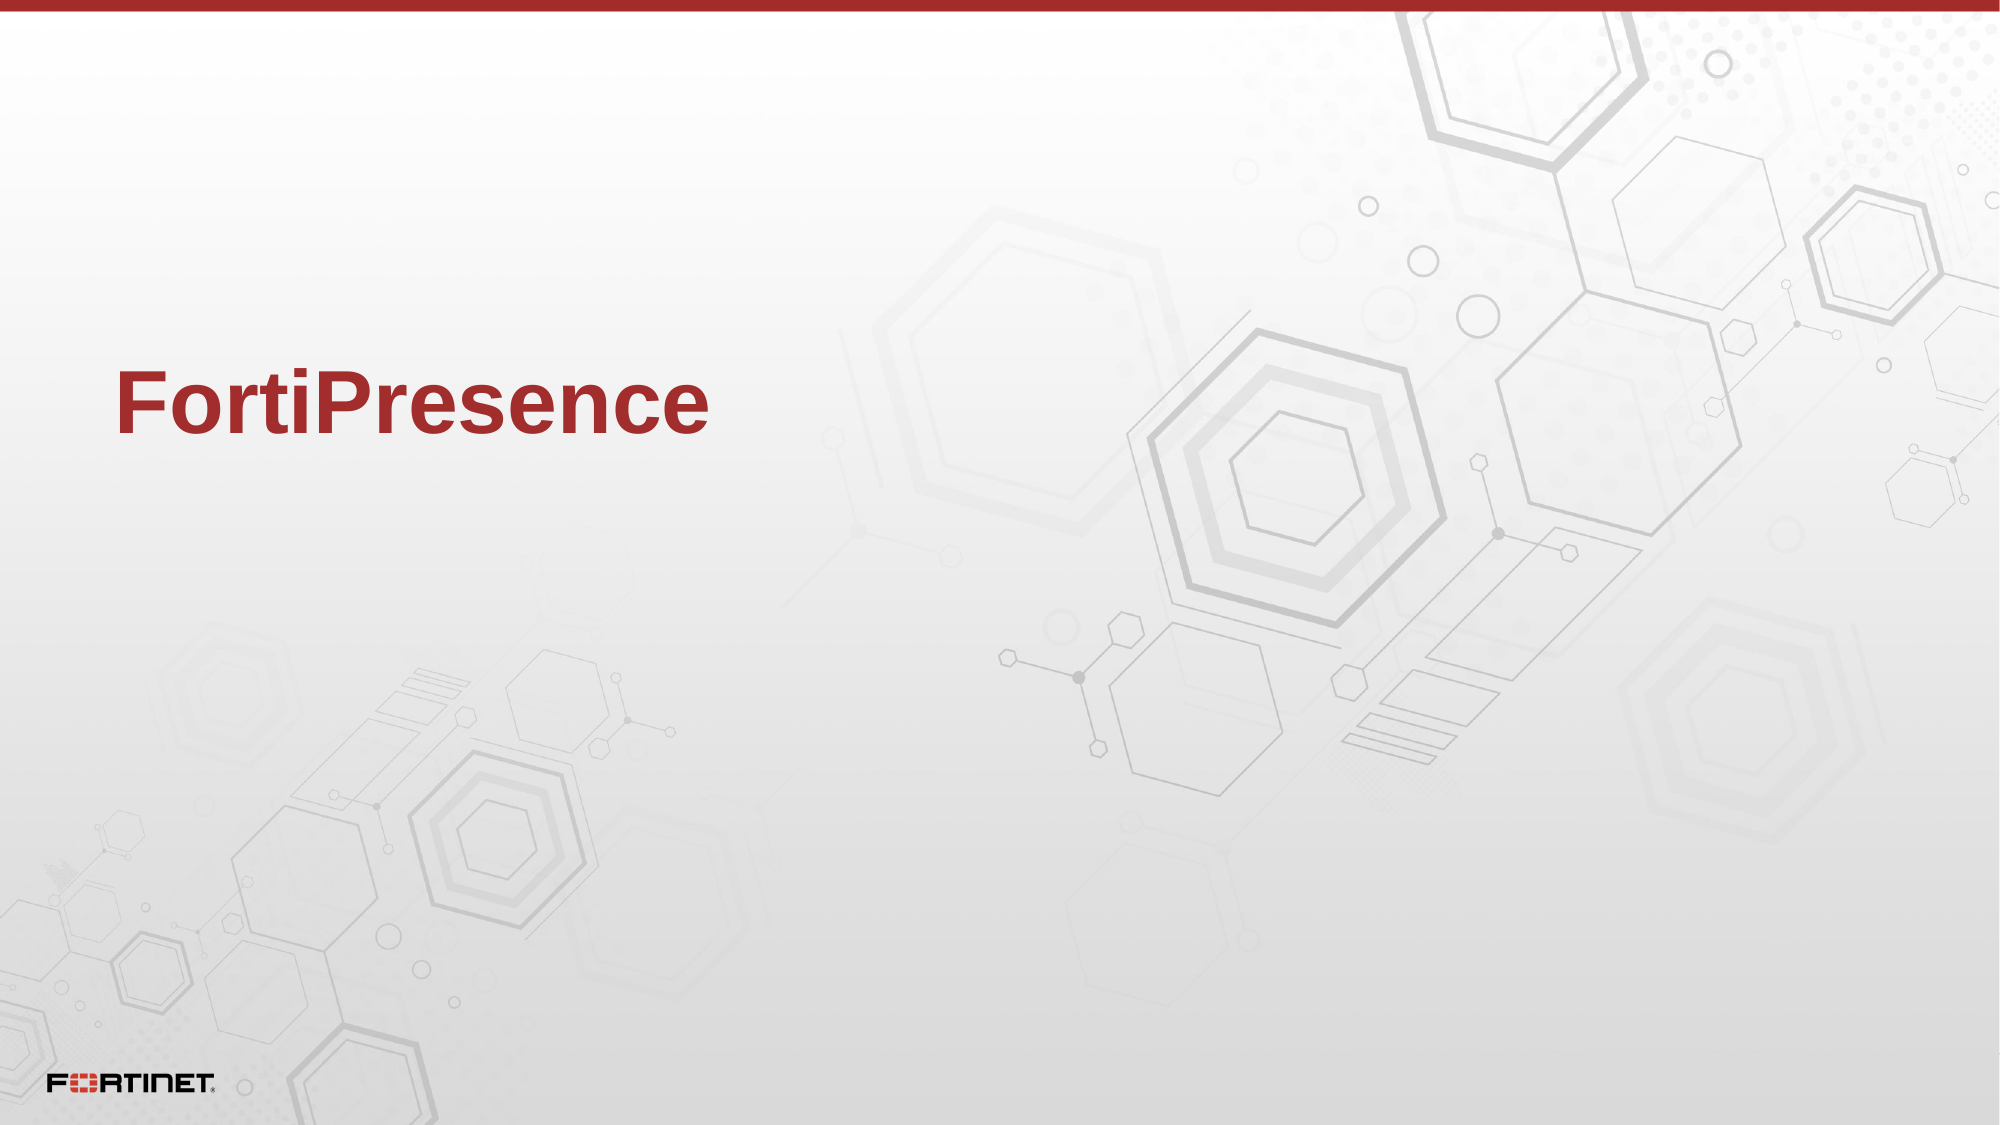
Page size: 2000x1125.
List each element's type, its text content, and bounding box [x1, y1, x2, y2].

title FortiPresence [95, 266, 1795, 464]
picture [0, 0, 2000, 1125]
